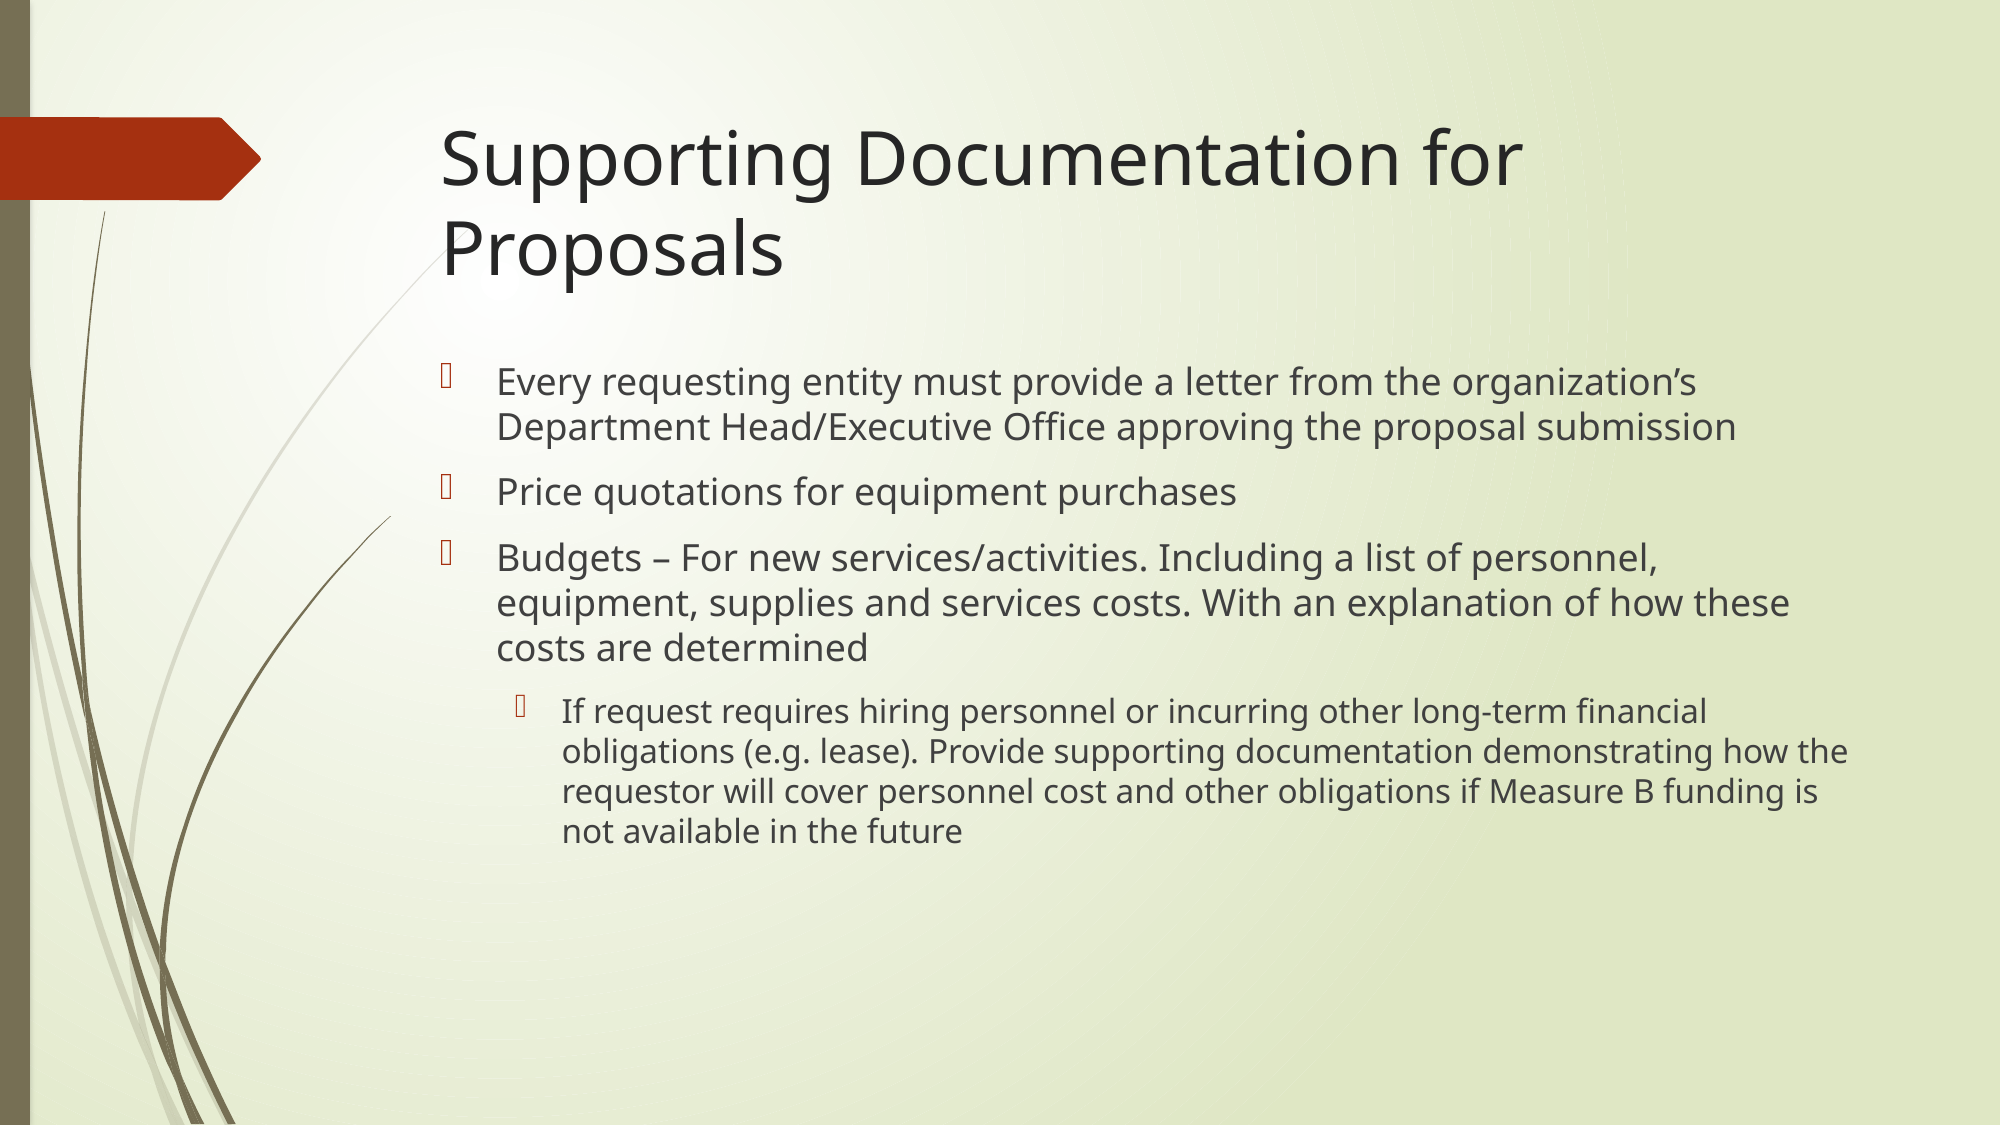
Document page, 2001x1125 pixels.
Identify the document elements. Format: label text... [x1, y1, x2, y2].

list Every requesting entity must provide a letter from the organization’s Department Head/Executive Office approving the proposal submission Price quotations for equipment purchases Budgets – For new services/activities. Including a list of personnel, equipment, supplies and services costs. With an explanation of how these costs are determined If request requires hiring personnel or incurring other long-term financial obligations (e.g. lease). Provide supporting documentation demonstrating how the requestor will cover personnel cost and other obligations if Measure B funding is not available in the future [424, 350, 1888, 970]
title Supporting Documentation for Proposals [425, 102, 1888, 313]
